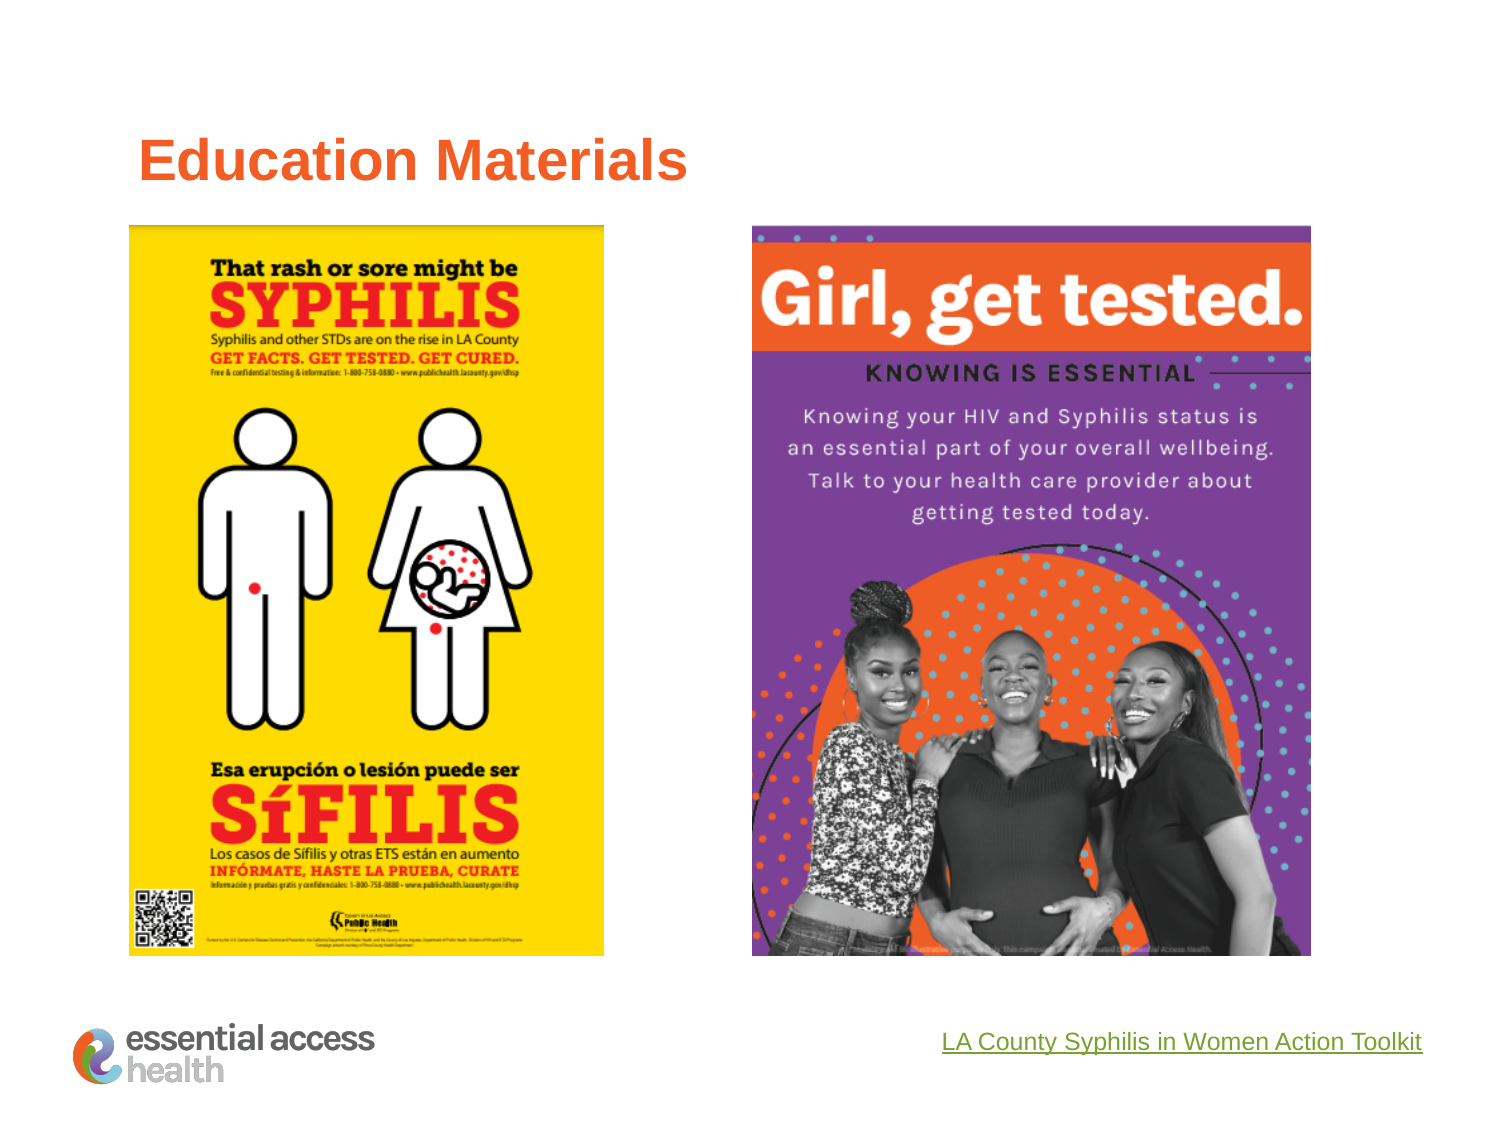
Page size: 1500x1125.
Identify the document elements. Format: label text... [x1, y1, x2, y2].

picture [752, 224, 1311, 957]
picture [65, 1018, 389, 1089]
title Education Materials [123, 122, 912, 202]
list LA County Syphilis in Women Action Toolkit [815, 1009, 1500, 1093]
picture [129, 224, 604, 957]
